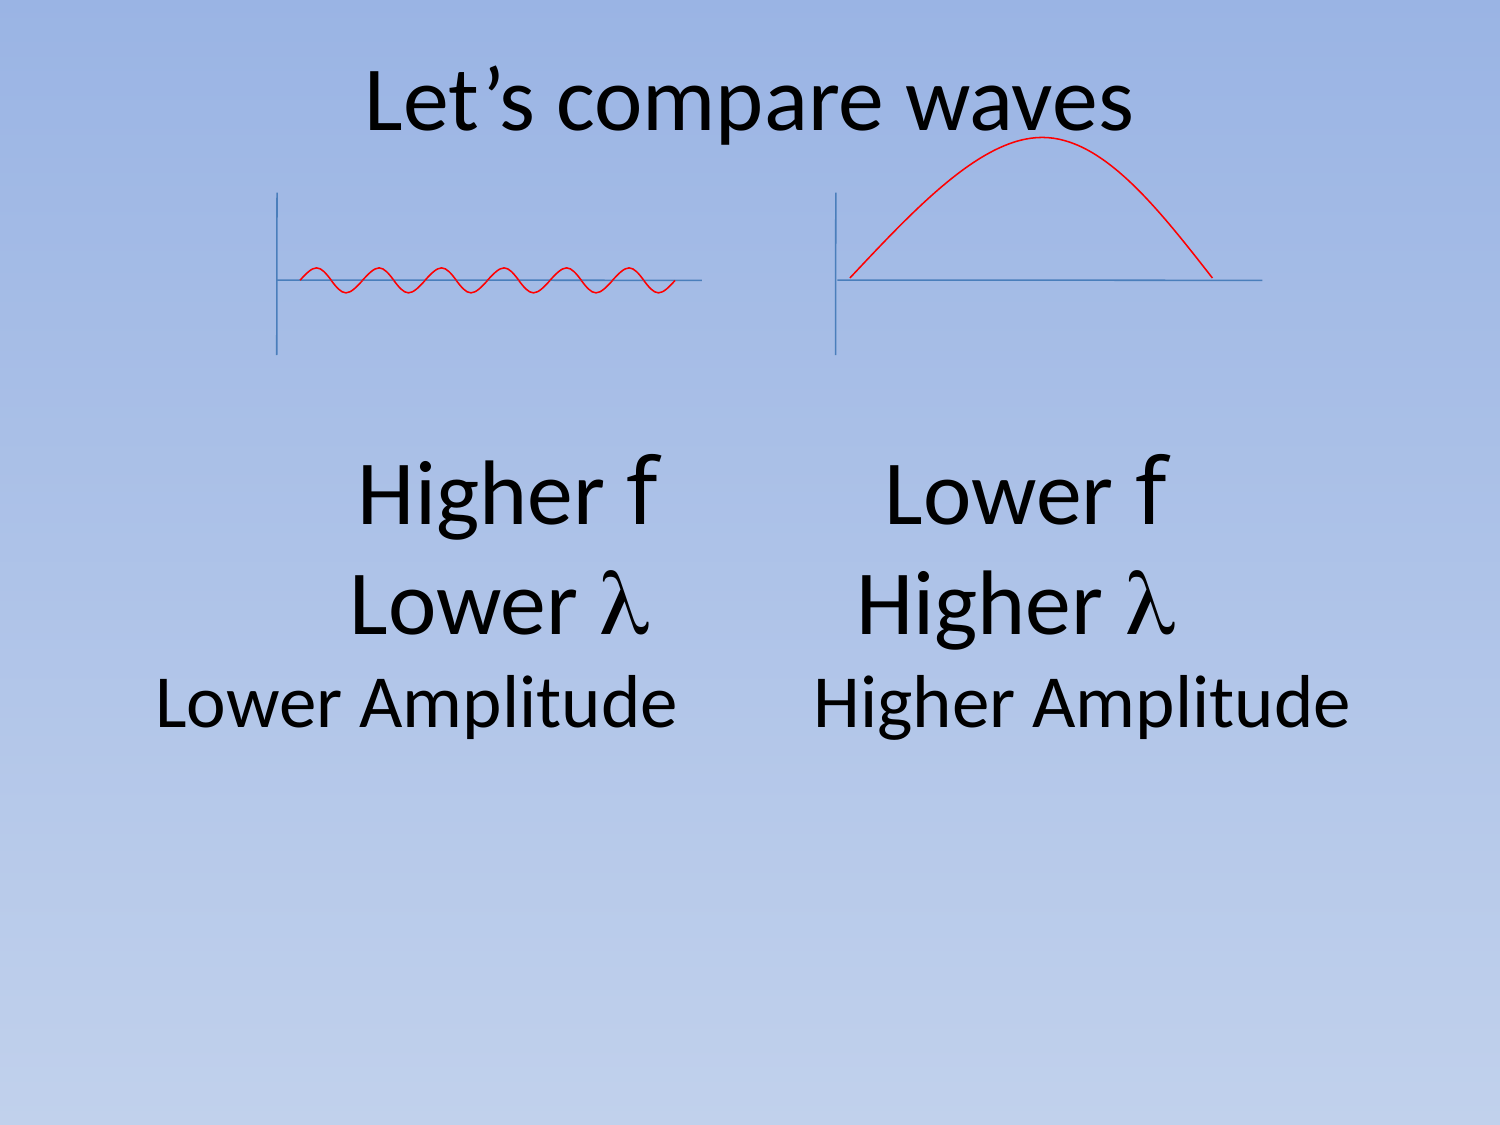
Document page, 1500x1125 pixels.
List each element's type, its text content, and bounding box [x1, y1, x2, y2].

text_box Higher f Lower f Lower l Higher l Lower Amplitude Higher Amplitude [87, 425, 1438, 925]
text_box [935, 136, 1141, 191]
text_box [835, 192, 1263, 356]
title Let’s compare waves [75, 0, 1425, 188]
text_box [276, 192, 703, 356]
